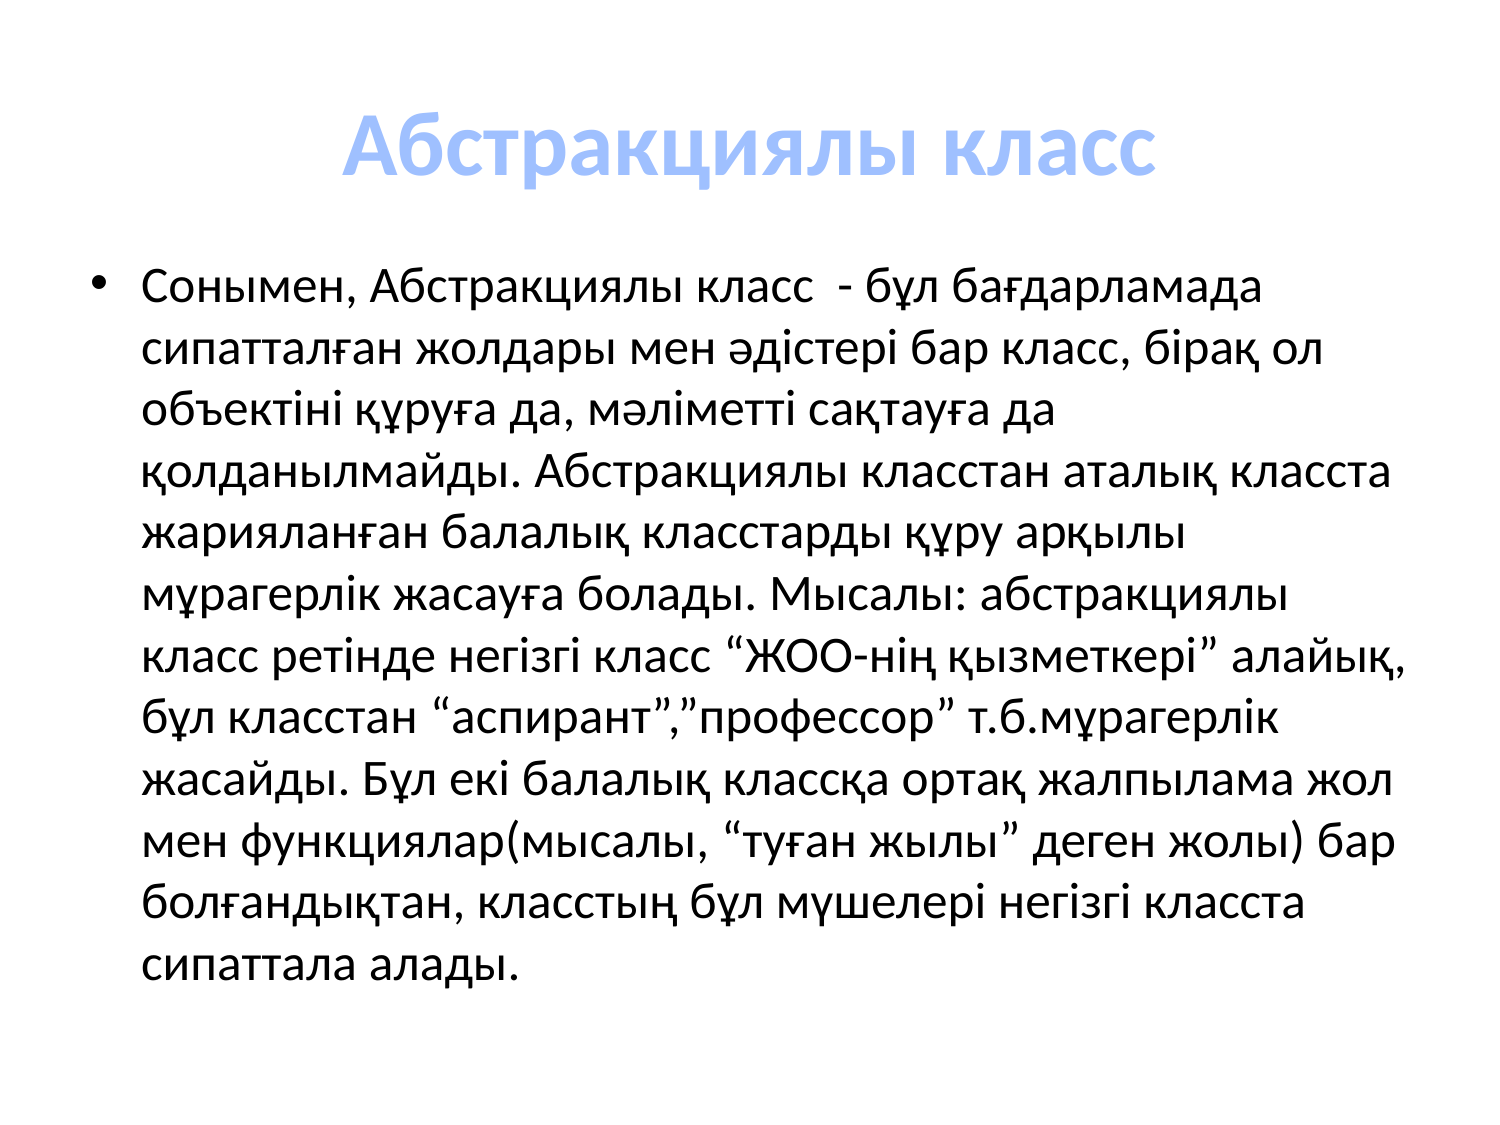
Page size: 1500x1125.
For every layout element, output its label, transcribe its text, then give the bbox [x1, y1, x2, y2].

title Абстракциялы класс [75, 45, 1425, 233]
list Сонымен, Абстракциялы класс - бұл бағдарламада сипатталған жолдары мен әдістері бар класс, бірақ ол объектіні құруға да, мәліметті сақтауға да қолданылмайды. Абстракциялы класстан аталық класста жарияланған балалық класстарды құру арқылы мұрагерлік жасауға болады. Мысалы: абстракциялы класс ретінде негізгі класс “ЖОО-нің қызметкері” алайық, бұл класстан “аспирант”,”профессор” т.б.мұрагерлік жасайды. Бұл екі балалық классқа ортақ жалпылама жол мен функциялар(мысалы, “туған жылы” деген жолы) бар болғандықтан, класстың бұл мүшелері негізгі класста сипаттала алады. [75, 243, 1425, 1005]
